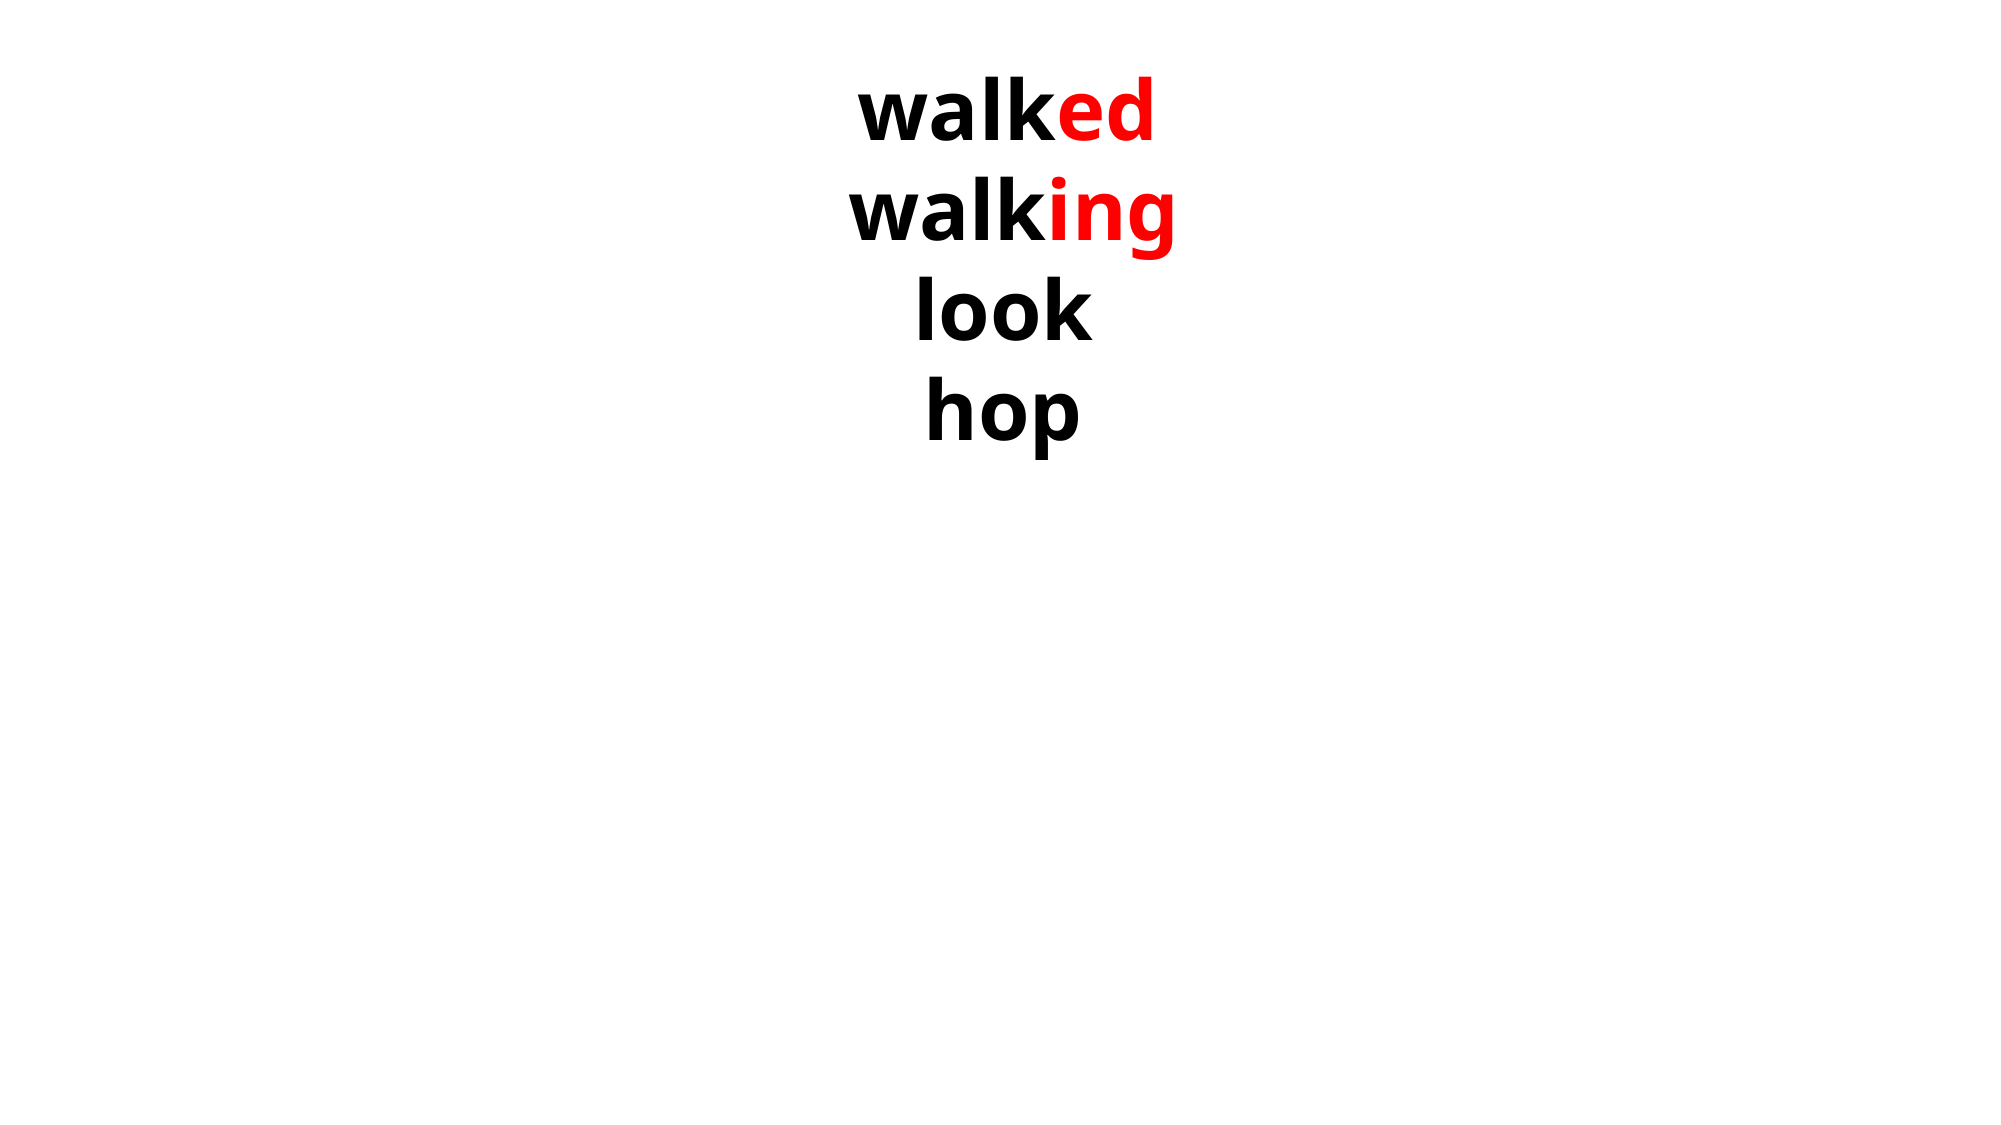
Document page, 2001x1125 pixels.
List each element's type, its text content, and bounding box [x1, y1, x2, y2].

text_box walked walking look hop [184, 50, 1822, 765]
